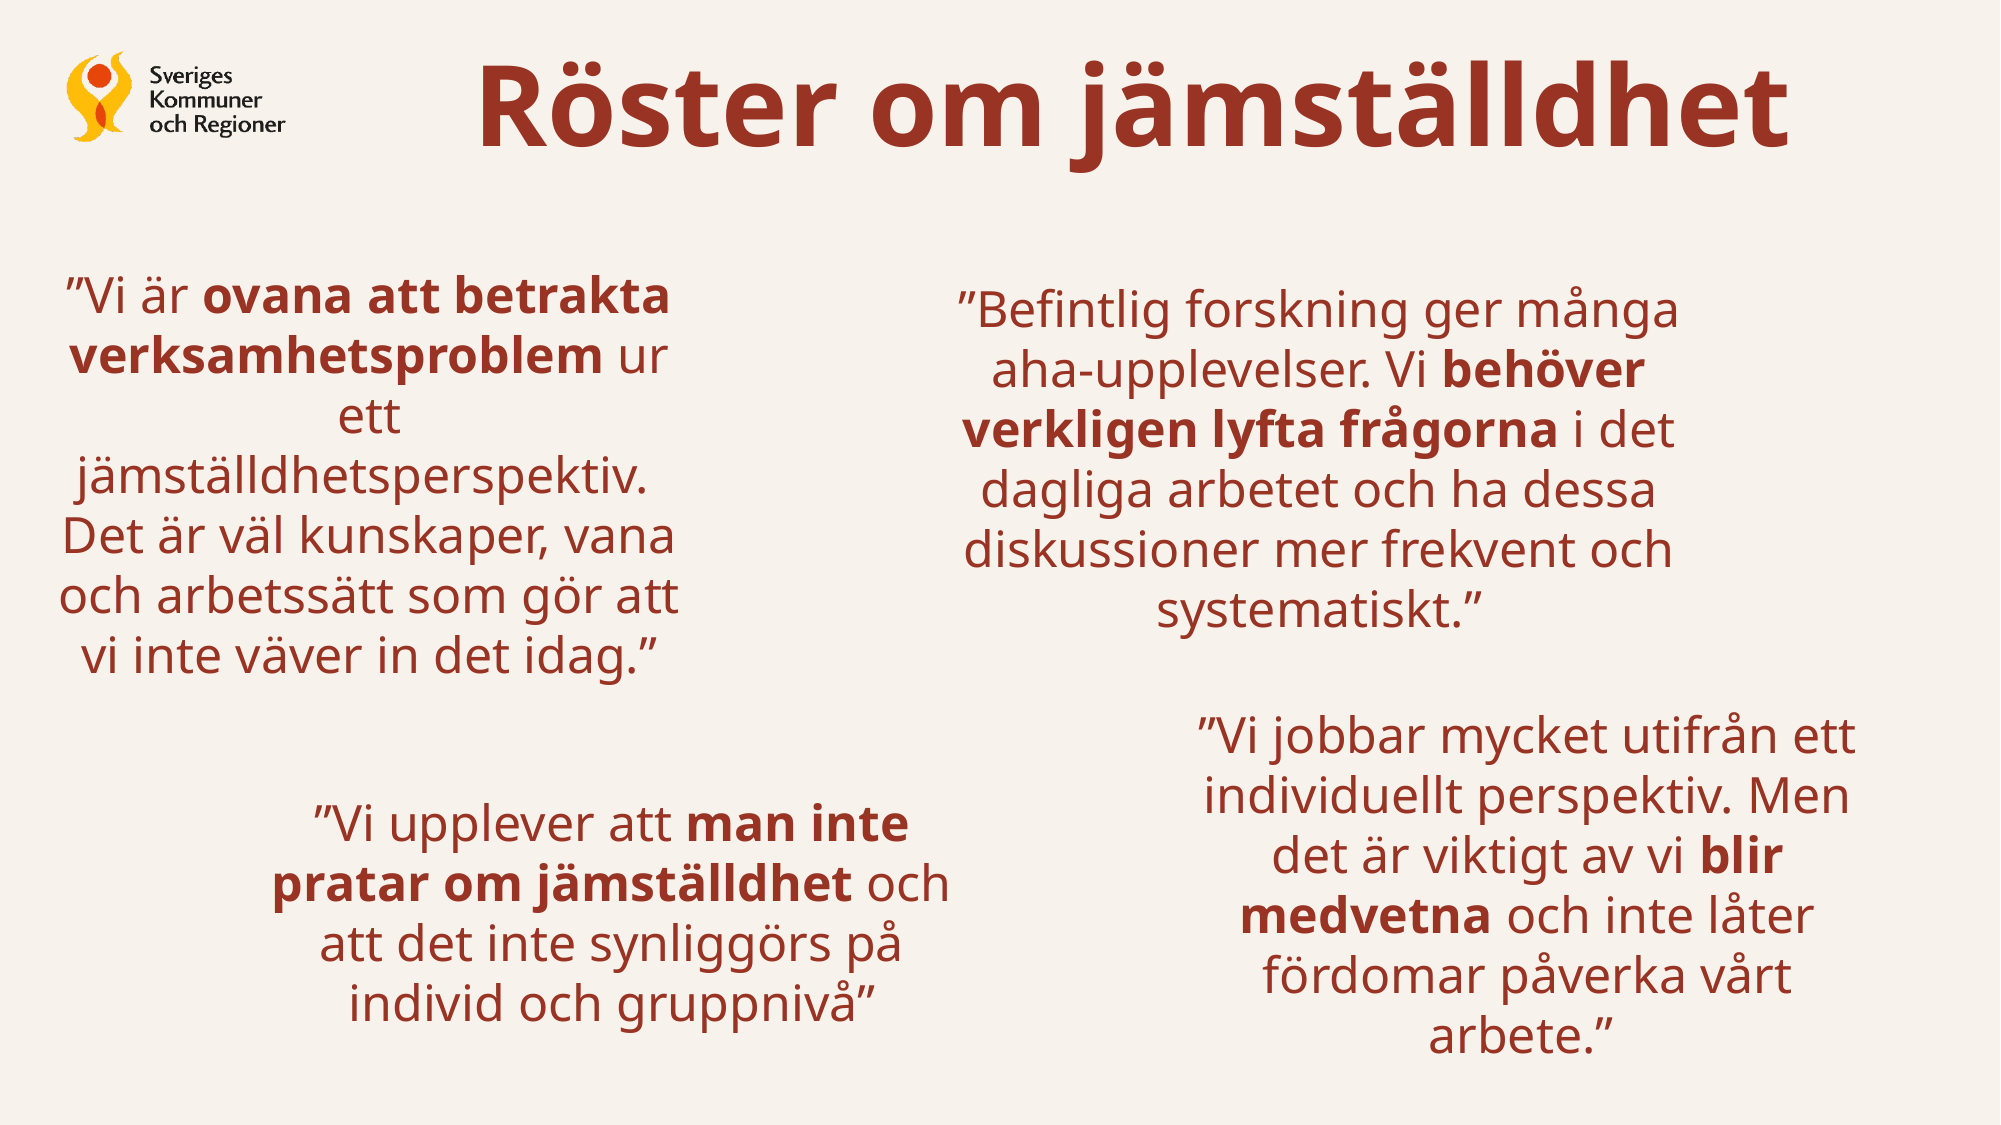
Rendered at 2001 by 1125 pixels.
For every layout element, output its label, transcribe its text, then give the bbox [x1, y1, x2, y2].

text_box ”Befintlig forskning ger många aha-upplevelser. Vi behöver verkligen lyfta frågorna i det dagliga arbetet och ha dessa diskussioner mer frekvent och systematiskt.” [918, 270, 1720, 646]
text_box ”Vi är ovana att betrakta verksamhetsproblem ur ett jämställdhetsperspektiv. Det är väl kunskaper, vana och arbetssätt som gör att vi inte väver in det idag.” [31, 256, 708, 692]
text_box ”Vi jobbar mycket utifrån ett individuellt perspektiv. Men det är viktigt av vi blir medvetna och inte låter fördomar påverka vårt arbete.” [1151, 695, 1904, 1071]
text_box Röster om jämställdhet [473, 73, 2000, 169]
text_box ”Vi upplever att man inte pratar om jämställdhet och att det inte synliggörs på individ och gruppnivå” [252, 784, 972, 1090]
picture [66, 51, 286, 142]
